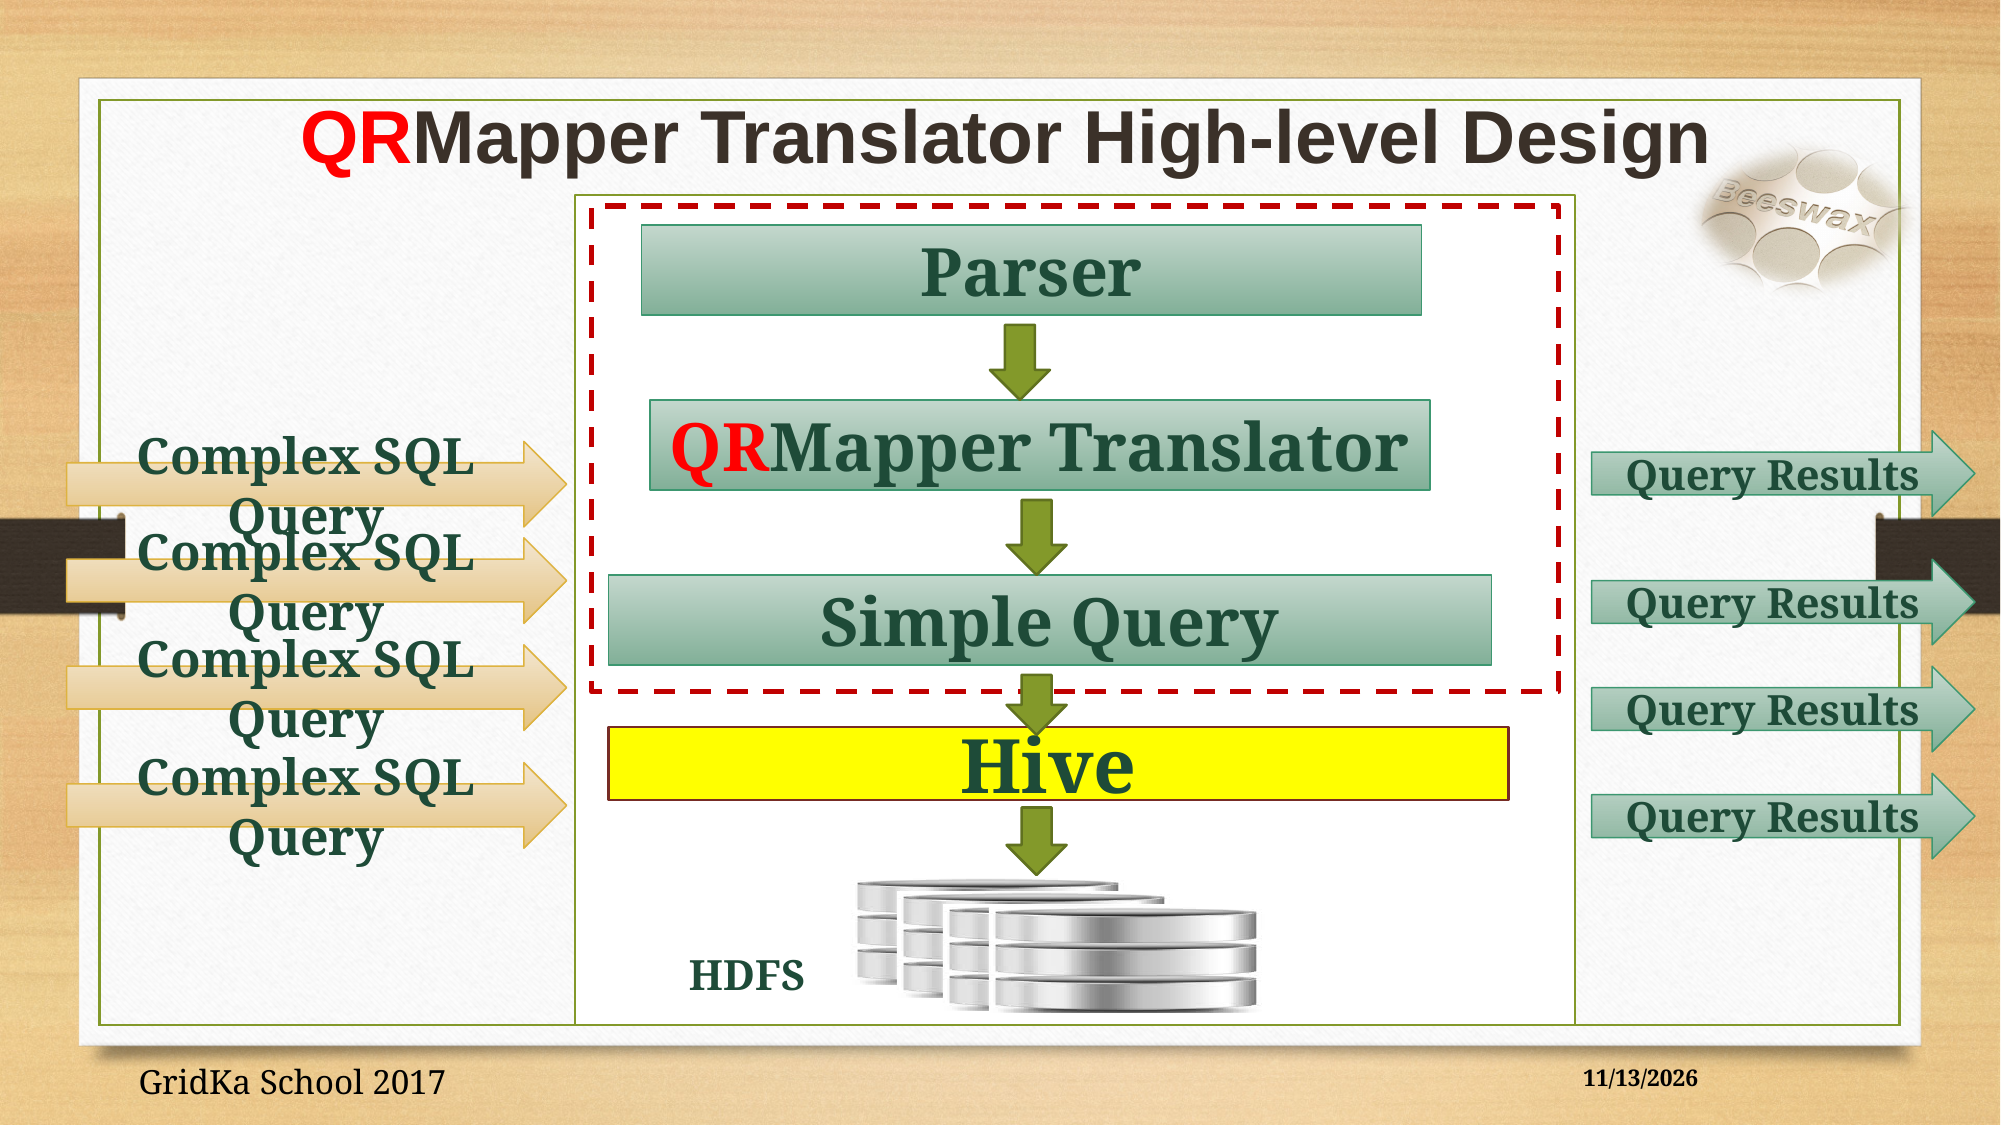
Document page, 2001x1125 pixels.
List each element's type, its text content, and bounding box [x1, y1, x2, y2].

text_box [574, 194, 1576, 1026]
footer GridKa School 2017 [123, 1058, 1323, 1105]
picture [0, 0, 2001, 1125]
text_box QRMapper Translator High-level Design [285, 81, 1728, 186]
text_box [1591, 430, 1976, 860]
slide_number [1450, 1056, 1714, 1103]
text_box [66, 441, 567, 849]
